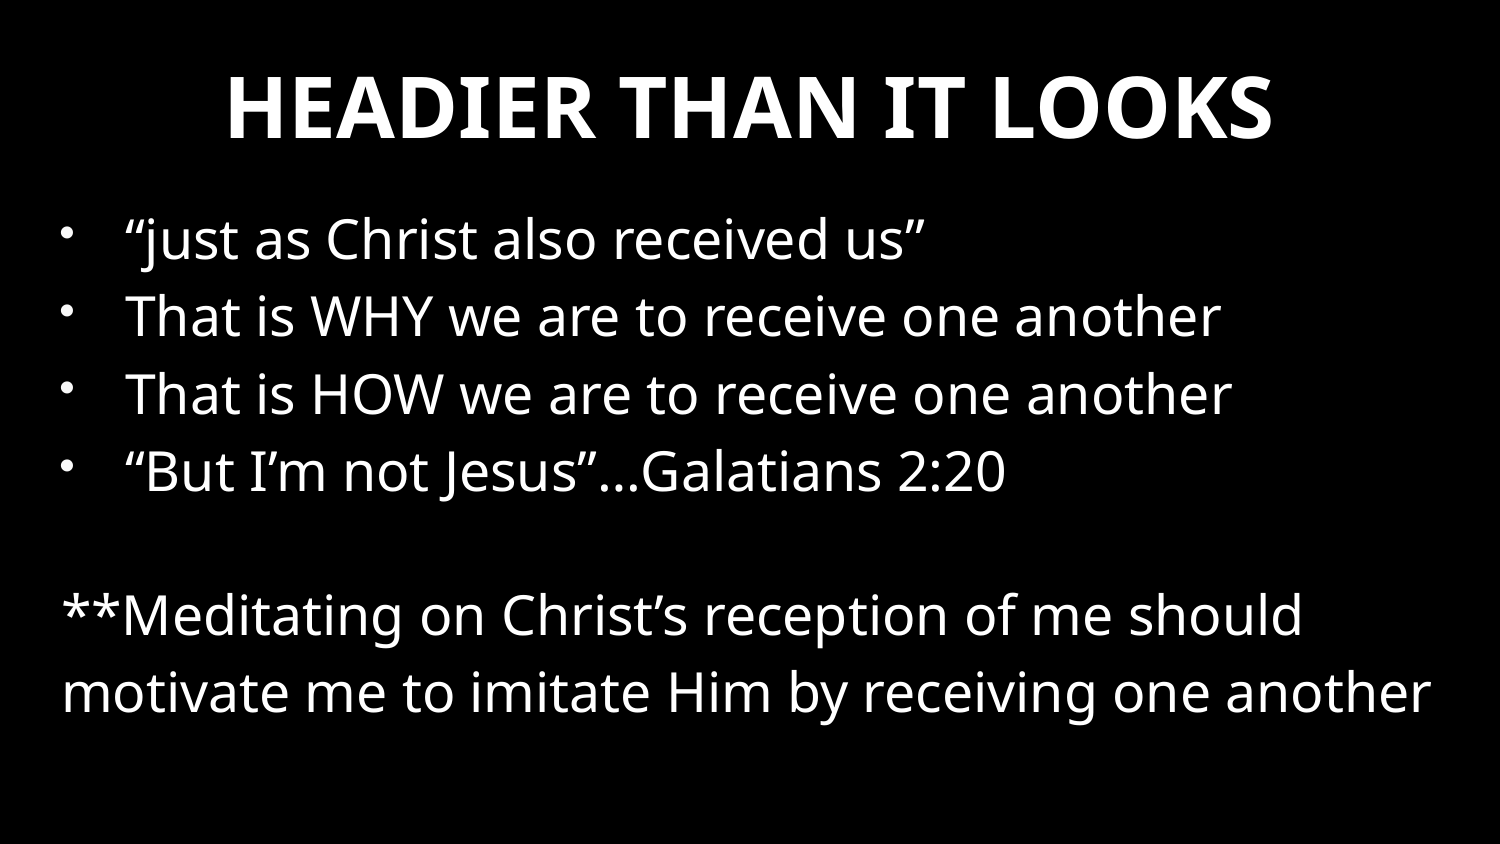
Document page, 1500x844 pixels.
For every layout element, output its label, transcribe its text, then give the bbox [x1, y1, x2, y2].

title HEADIER THAN IT LOOKS [75, 33, 1425, 175]
list “just as Christ also received us” That is WHY we are to receive one another That is HOW we are to receive one another “But I’m not Jesus”…Galatians 2:20 **Meditating on Christ’s reception of me should motivate me to imitate Him by receiving one another [24, 196, 1475, 777]
